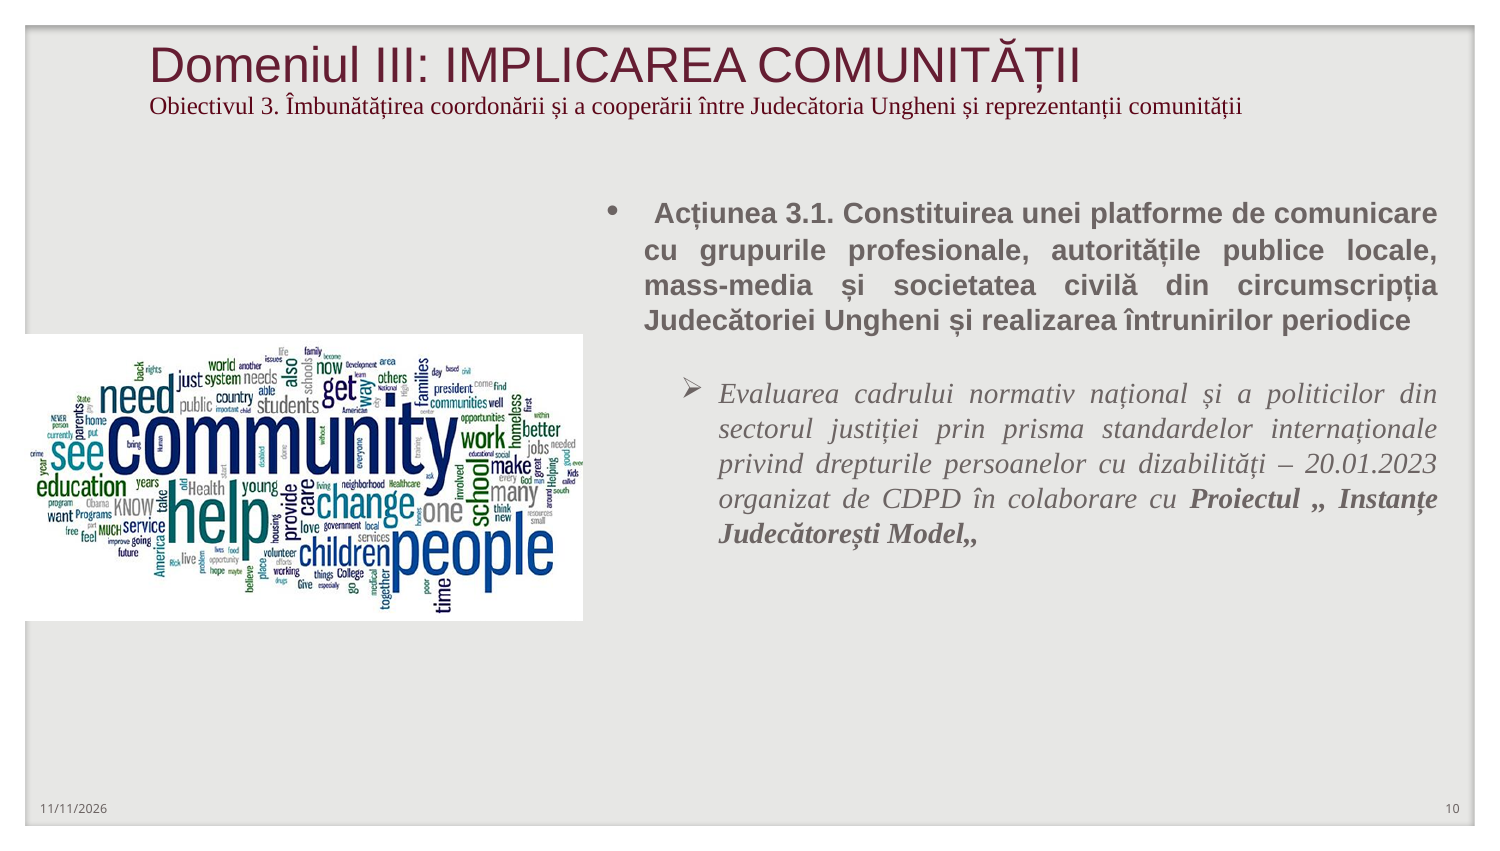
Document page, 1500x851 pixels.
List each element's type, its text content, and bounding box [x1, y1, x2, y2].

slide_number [24, 794, 375, 826]
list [24, 334, 583, 621]
title Domeniul III: IMPLICAREA COMUNITĂȚII [134, 35, 1410, 81]
slide_number 10 [1125, 794, 1475, 826]
list Acțiunea 3.1. Constituirea unei platforme de comunicare cu grupurile profesionale, autoritățile publice locale, mass-media și societatea civilă din circumscripția Judecătoriei Ungheni și realizarea întrunirilor periodice Evaluarea cadrului normativ național și a politicilor din sectorul justiției prin prisma standardelor internaționale privind drepturile persoanelor cu dizabilități – 20.01.2023 organizat de CDPD în colaborare cu Proiectul ,, Instanțe Judecătorești Model,, [591, 181, 1454, 769]
text_box Obiectivul 3. Îmbunătățirea coordonării și a cooperării între Judecătoria Ungheni și reprezentanții comunității [134, 81, 1436, 127]
